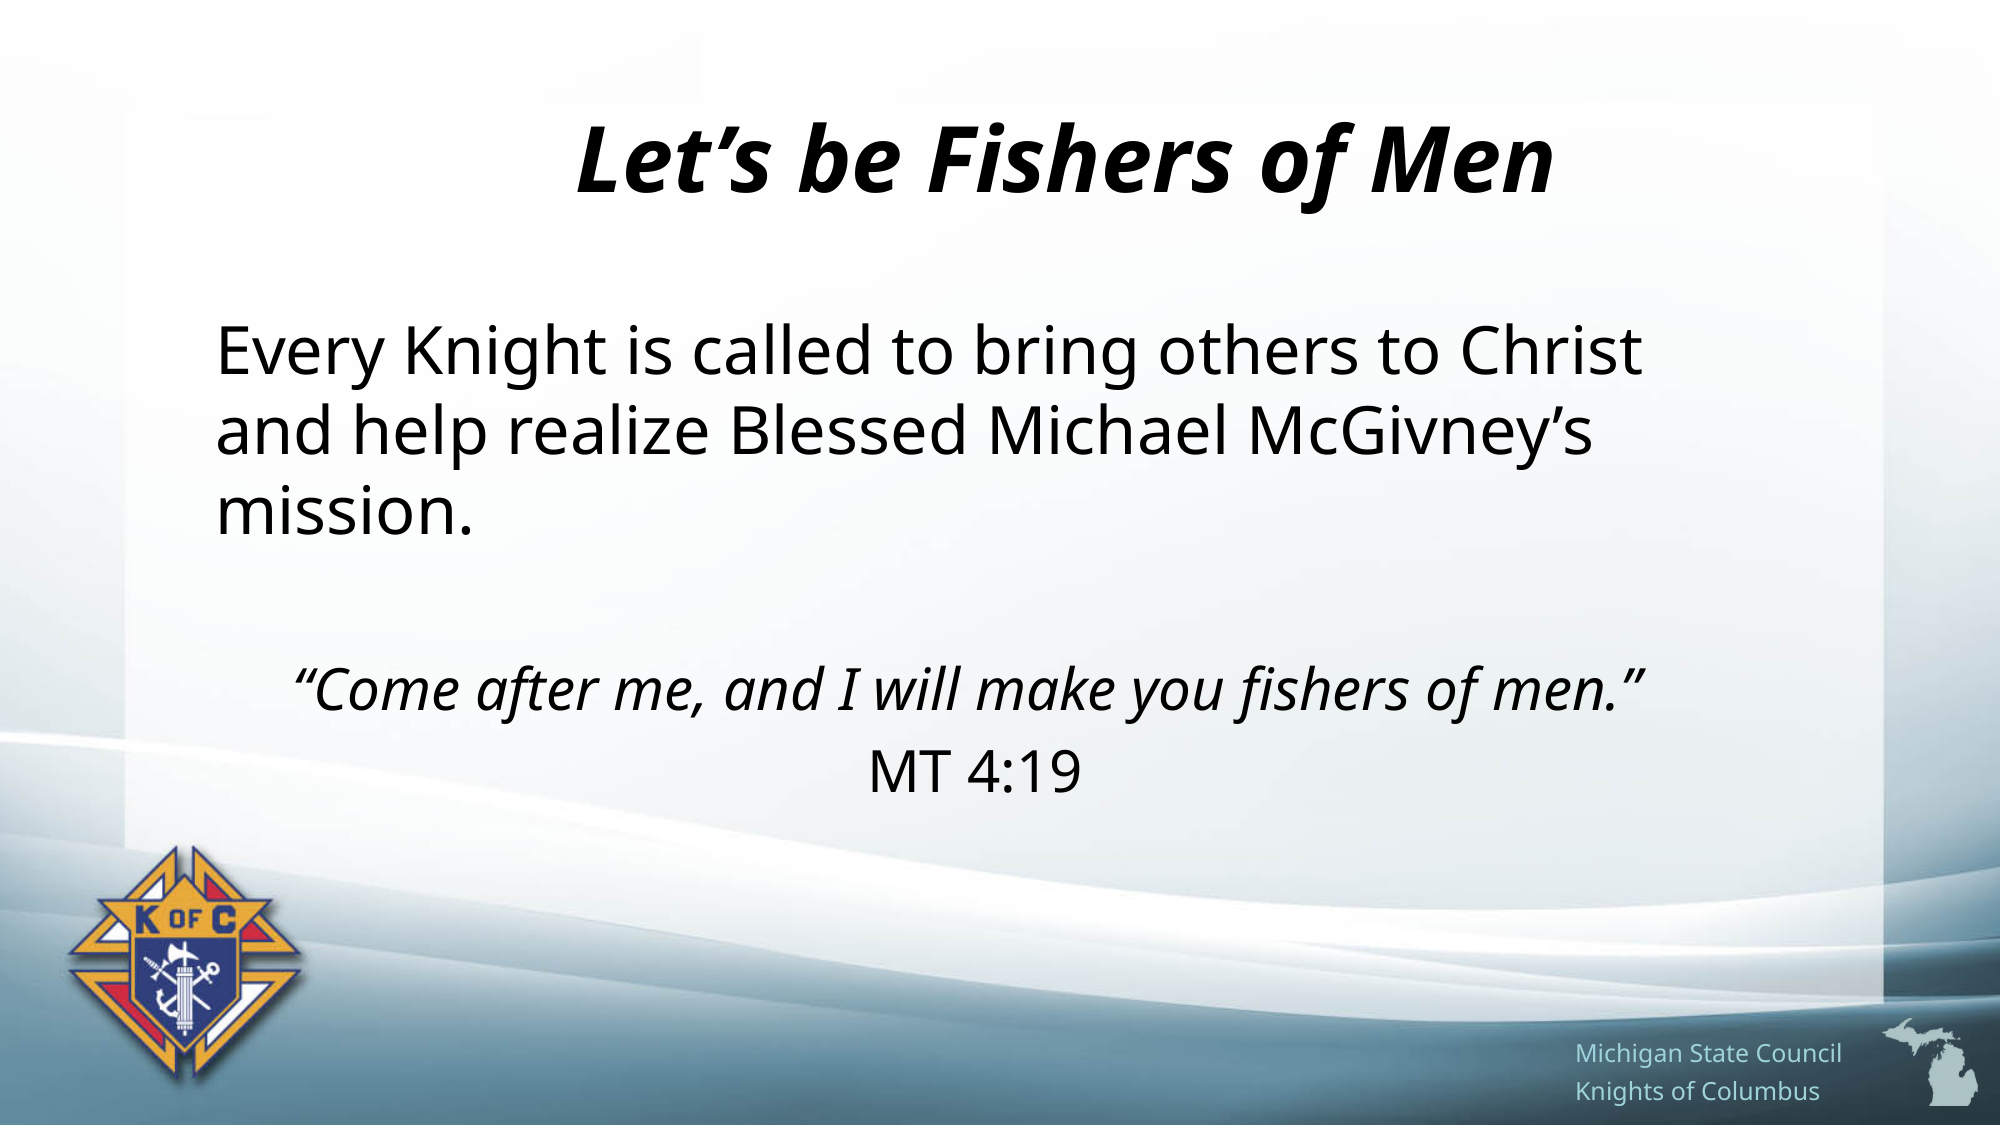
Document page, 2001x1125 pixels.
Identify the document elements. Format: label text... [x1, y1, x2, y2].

title Let’s be Fishers of Men [199, 62, 1934, 251]
list Every Knight is called to bring others to Christ and help realize Blessed Michael McGivney’s mission. “Come after me, and I will make you ﬁshers of men.” MT 4:19 [199, 299, 1751, 976]
picture [0, 0, 2000, 1125]
